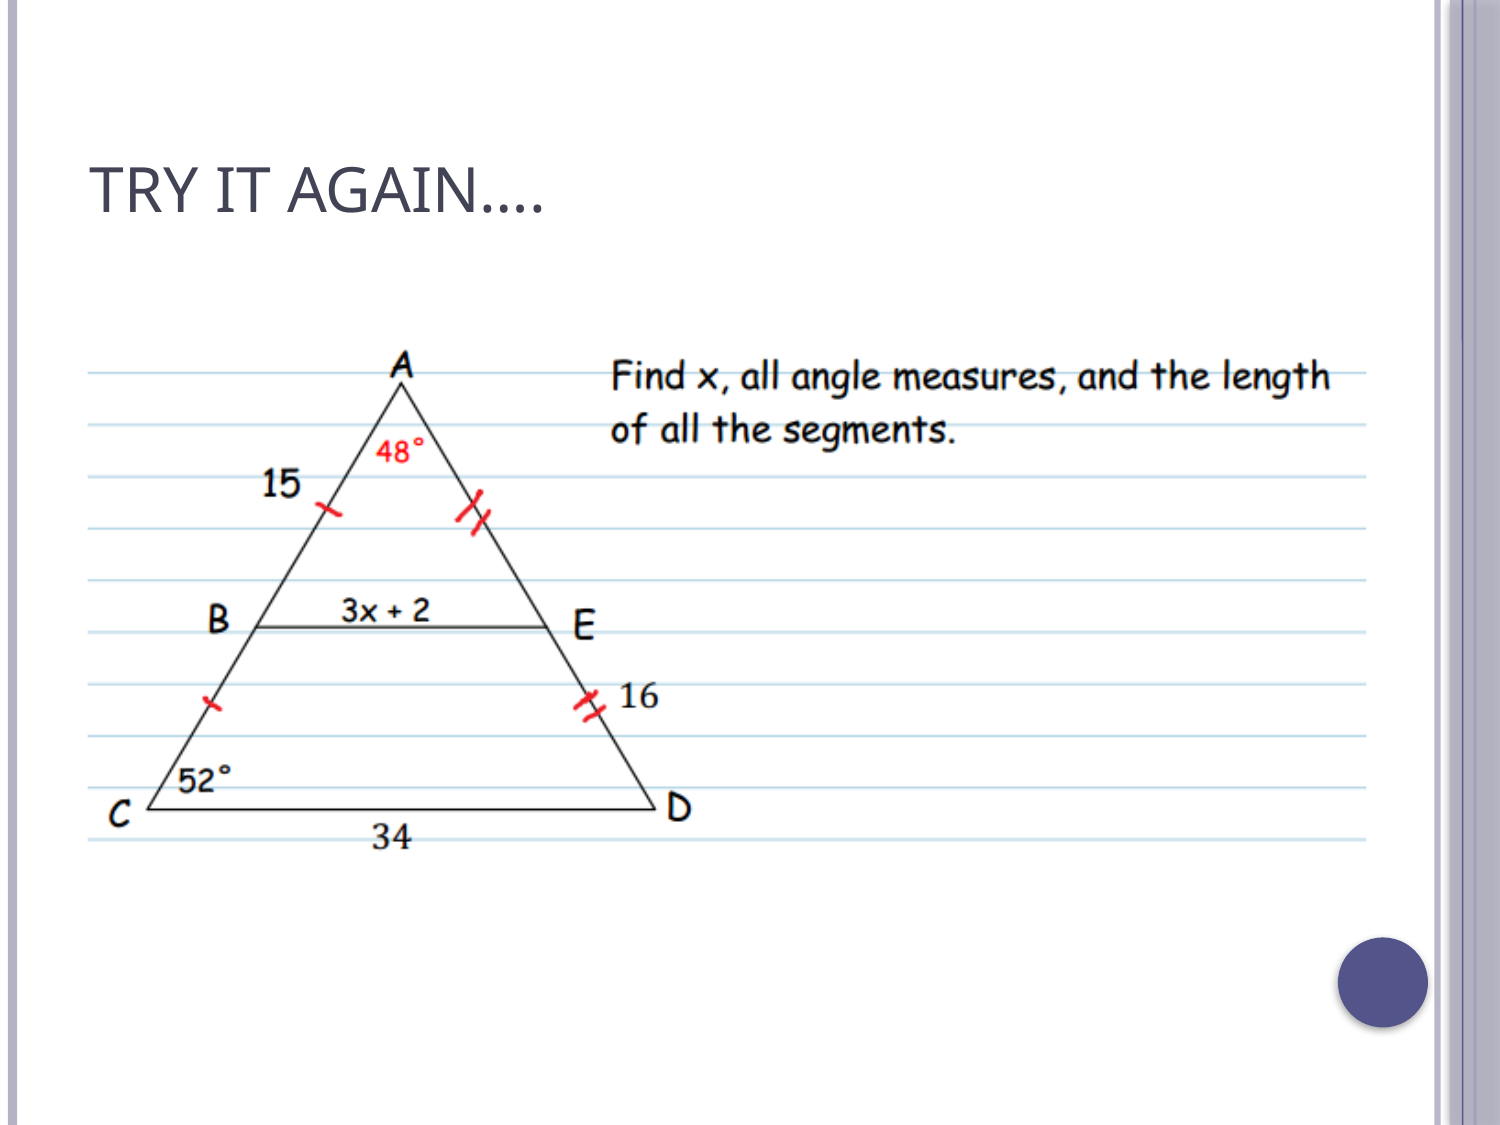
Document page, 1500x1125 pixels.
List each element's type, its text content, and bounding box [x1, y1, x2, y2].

title Try it Again…. [75, 45, 1300, 233]
picture [86, 336, 1367, 876]
